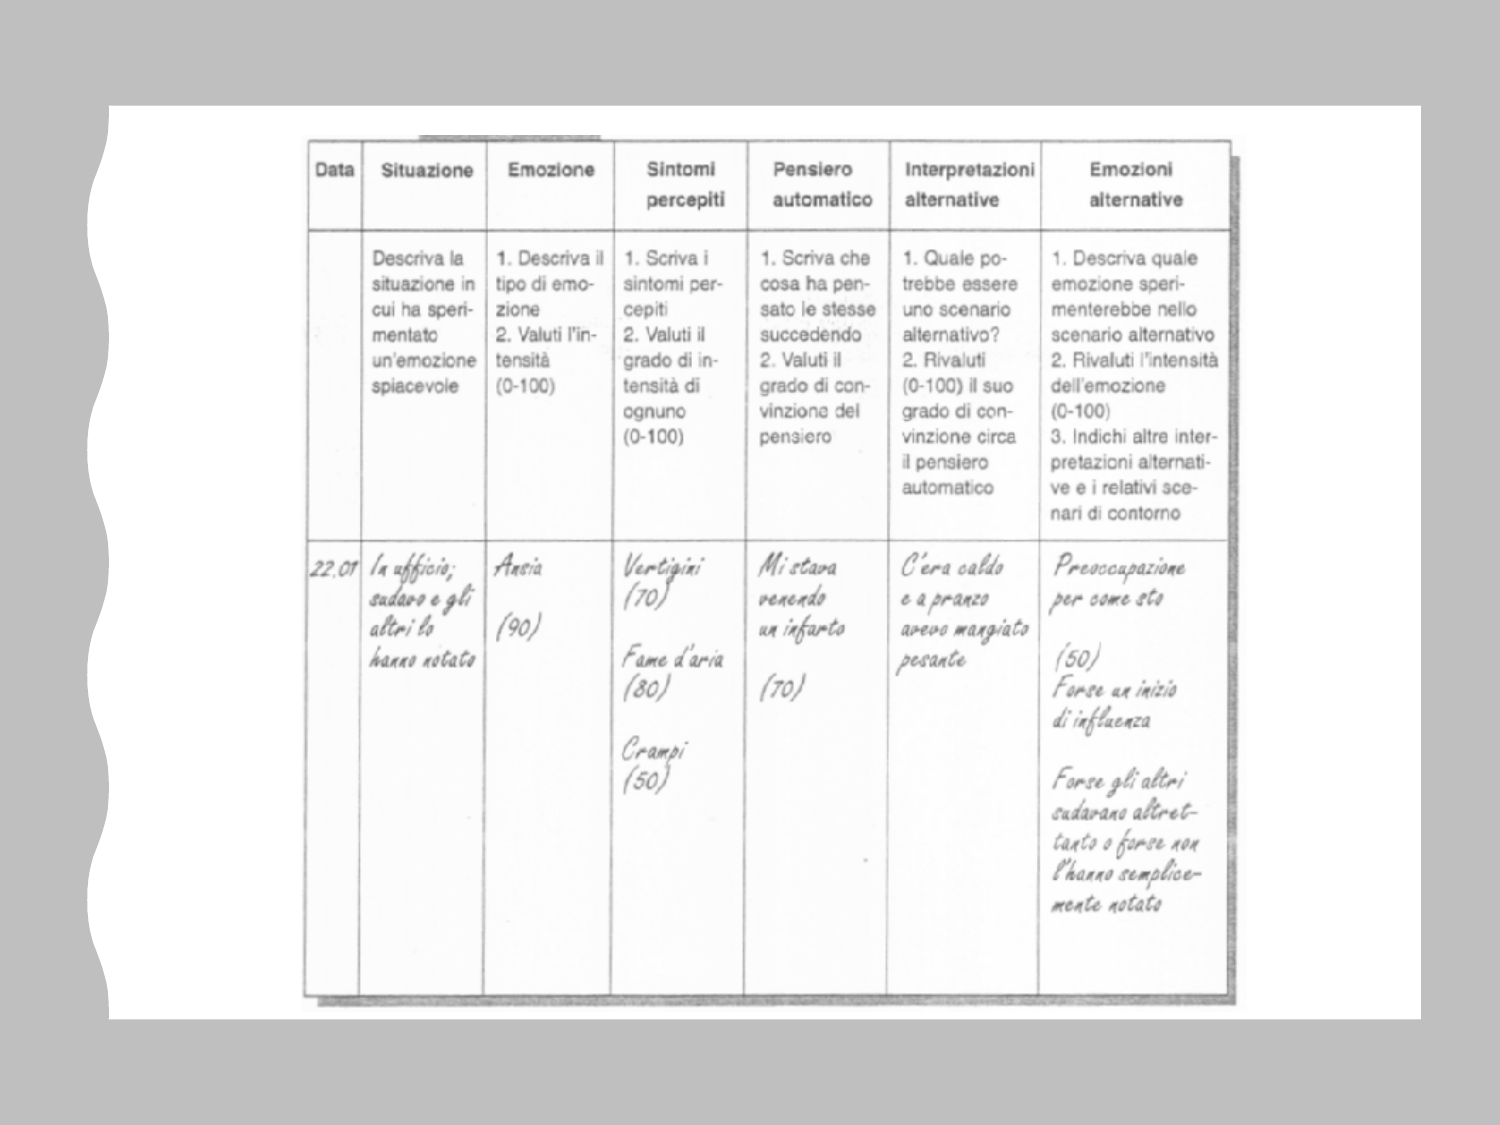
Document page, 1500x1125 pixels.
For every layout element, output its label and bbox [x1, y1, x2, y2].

picture [301, 135, 1247, 1012]
text_box [88, 0, 1500, 1125]
text_box [88, 104, 1422, 1020]
text_box [0, 0, 109, 1125]
